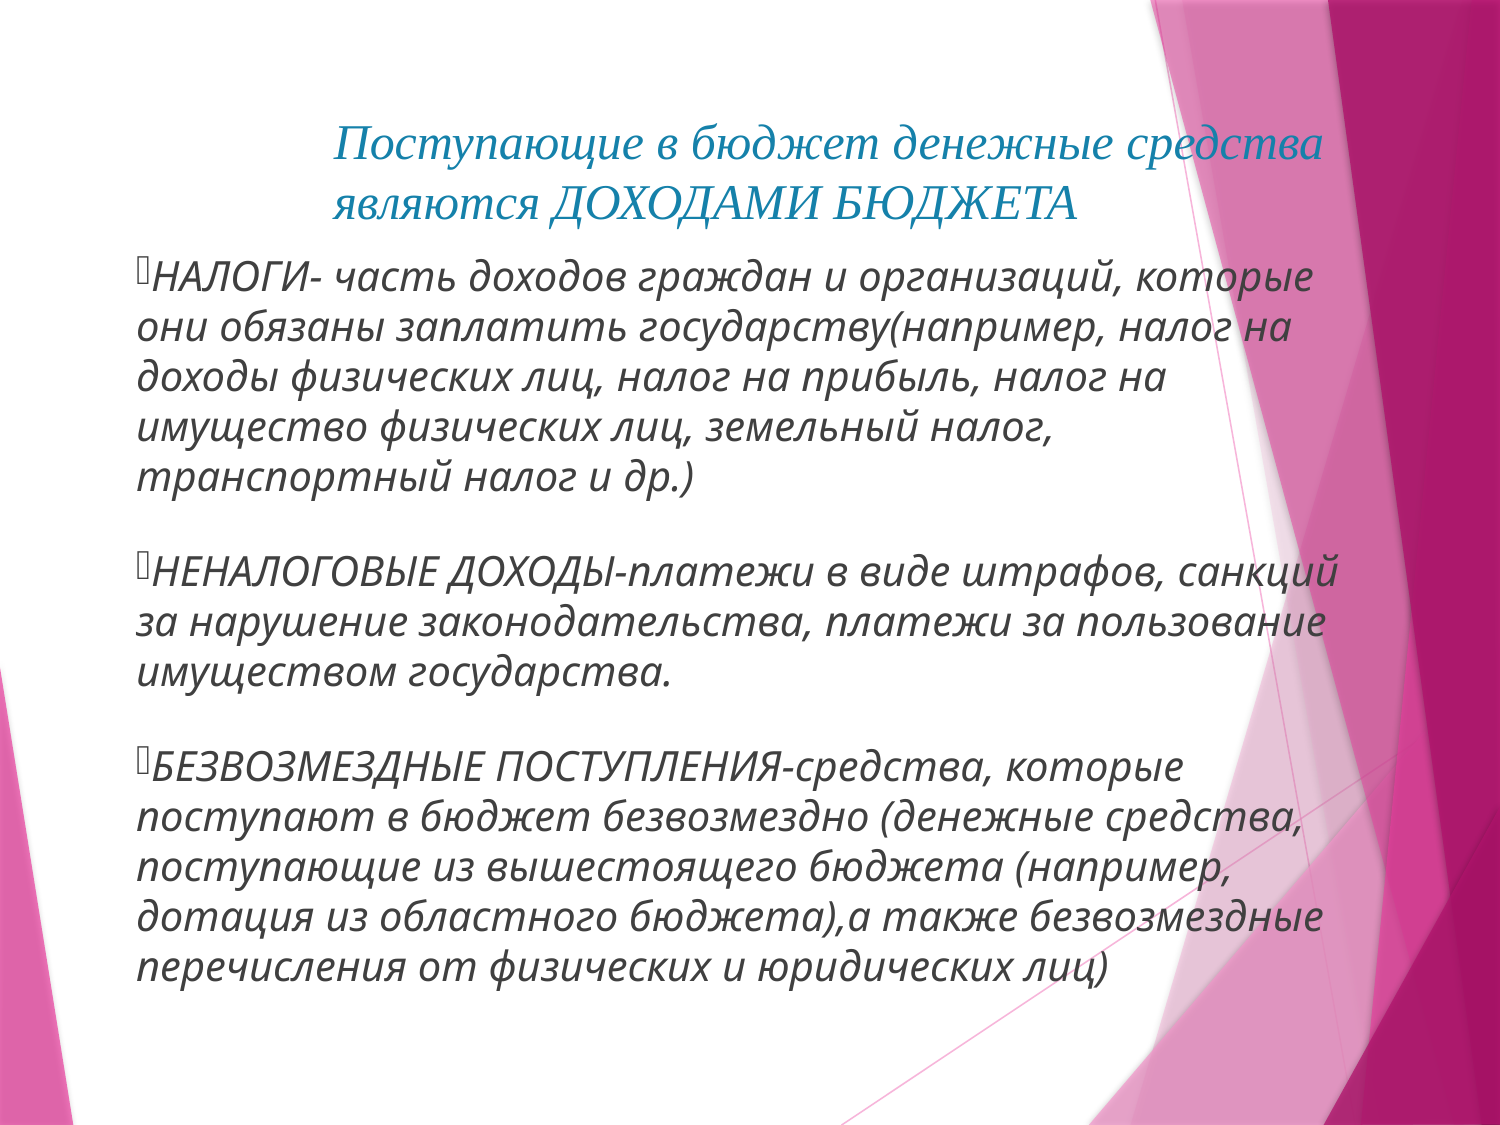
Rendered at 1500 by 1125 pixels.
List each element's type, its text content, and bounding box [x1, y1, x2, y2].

text_box НАЛОГИ- часть доходов граждан и организаций, которые они обязаны заплатить государству(например, налог на доходы физических лиц, налог на прибыль, налог на имущество физических лиц, земельный налог, транспортный налог и др.) НЕНАЛОГОВЫЕ ДОХОДЫ-платежи в виде штрафов, санкций за нарушение законодательства, платежи за пользование имуществом государства. БЕЗВОЗМЕЗДНЫЕ ПОСТУПЛЕНИЯ-средства, которые поступают в бюджет безвозмездно (денежные средства, поступающие из вышестоящего бюджета (например, дотация из областного бюджета),а также безвозмездные перечисления от физических и юридических лиц) [121, 242, 1363, 1032]
text_box Поступающие в бюджет денежные средства являются ДОХОДАМИ БЮДЖЕТА [319, 102, 1399, 231]
